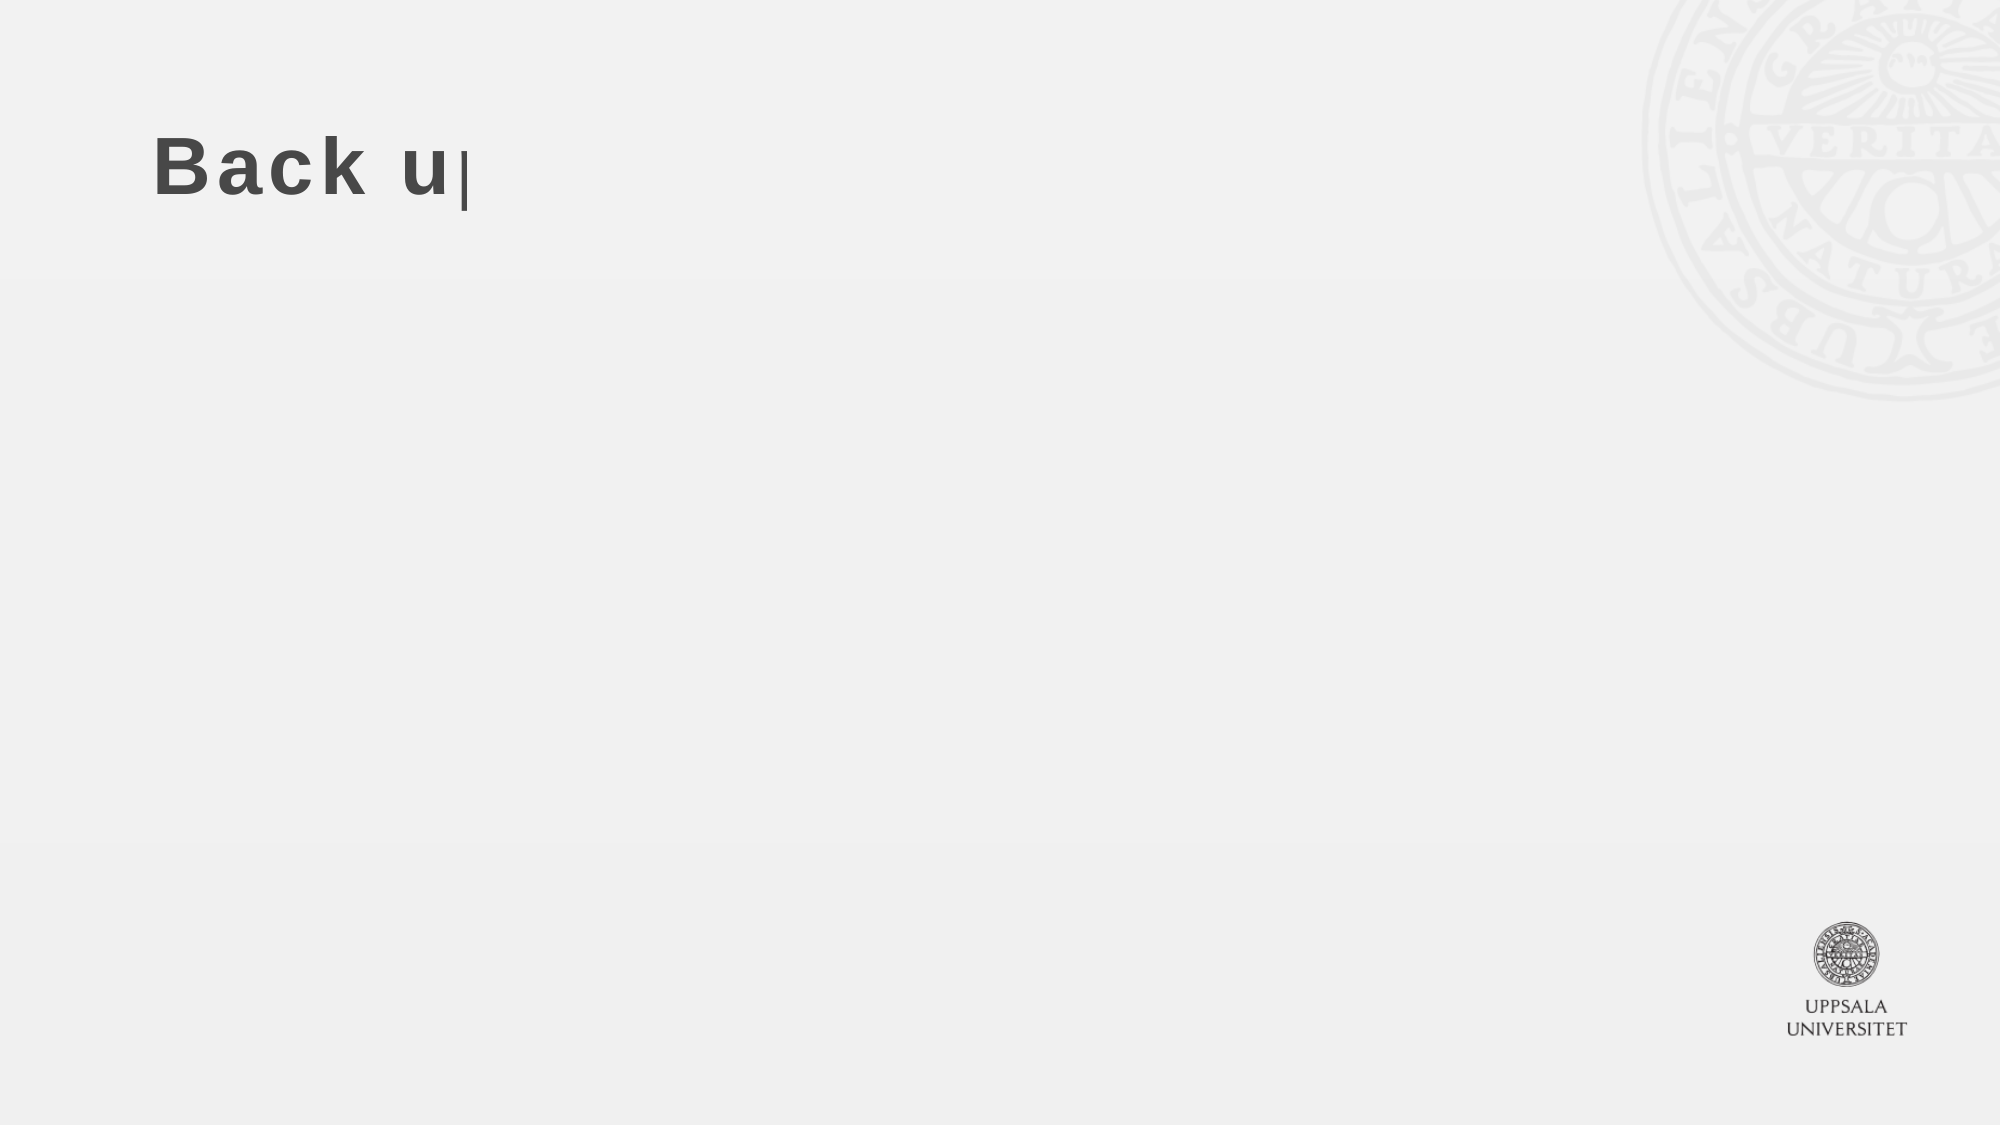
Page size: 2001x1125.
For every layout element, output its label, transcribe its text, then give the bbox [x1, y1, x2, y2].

title Back up [137, 59, 1863, 278]
